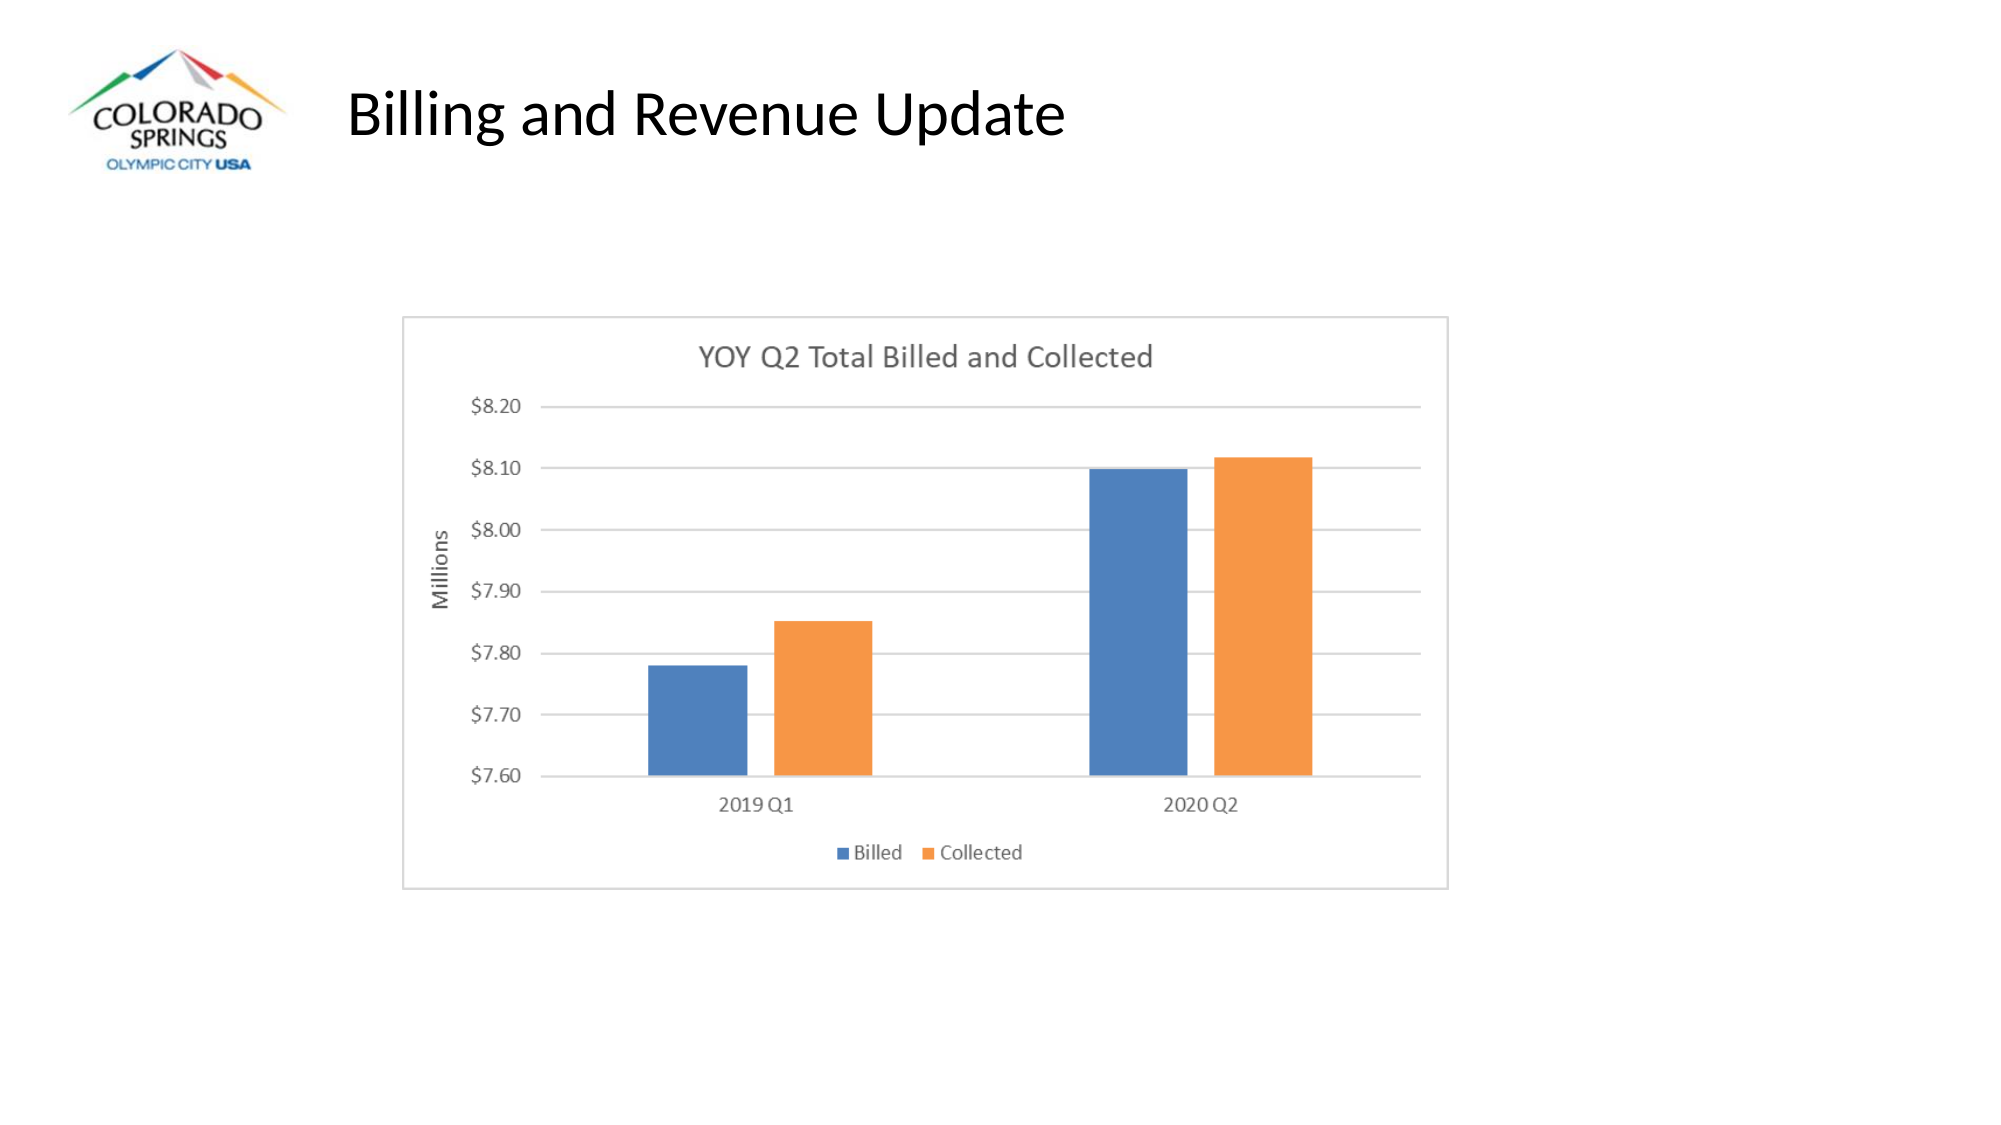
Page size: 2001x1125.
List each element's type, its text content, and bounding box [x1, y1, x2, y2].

title Billing and Revenue Update [330, 56, 1511, 164]
picture [402, 316, 1449, 890]
picture [67, 45, 294, 174]
